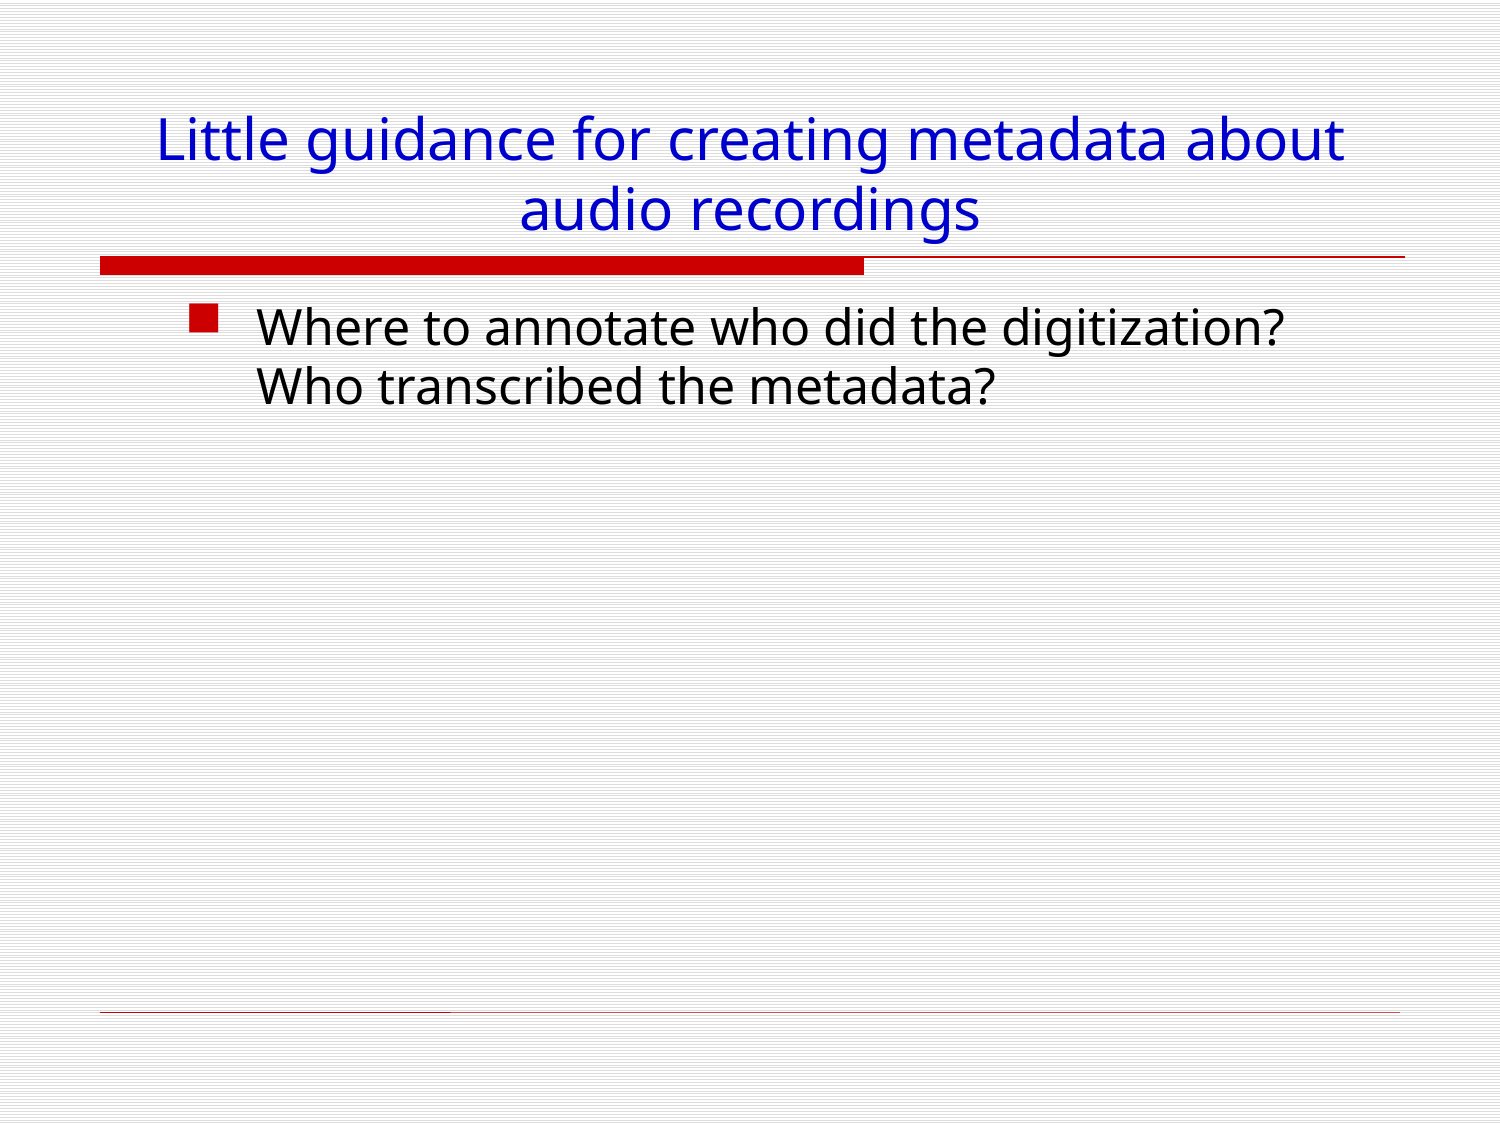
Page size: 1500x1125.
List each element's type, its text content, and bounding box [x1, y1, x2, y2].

title Little guidance for creating metadata about audio recordings [93, 49, 1407, 250]
list Where to annotate who did the digitization? Who transcribed the metadata? [92, 287, 1406, 988]
